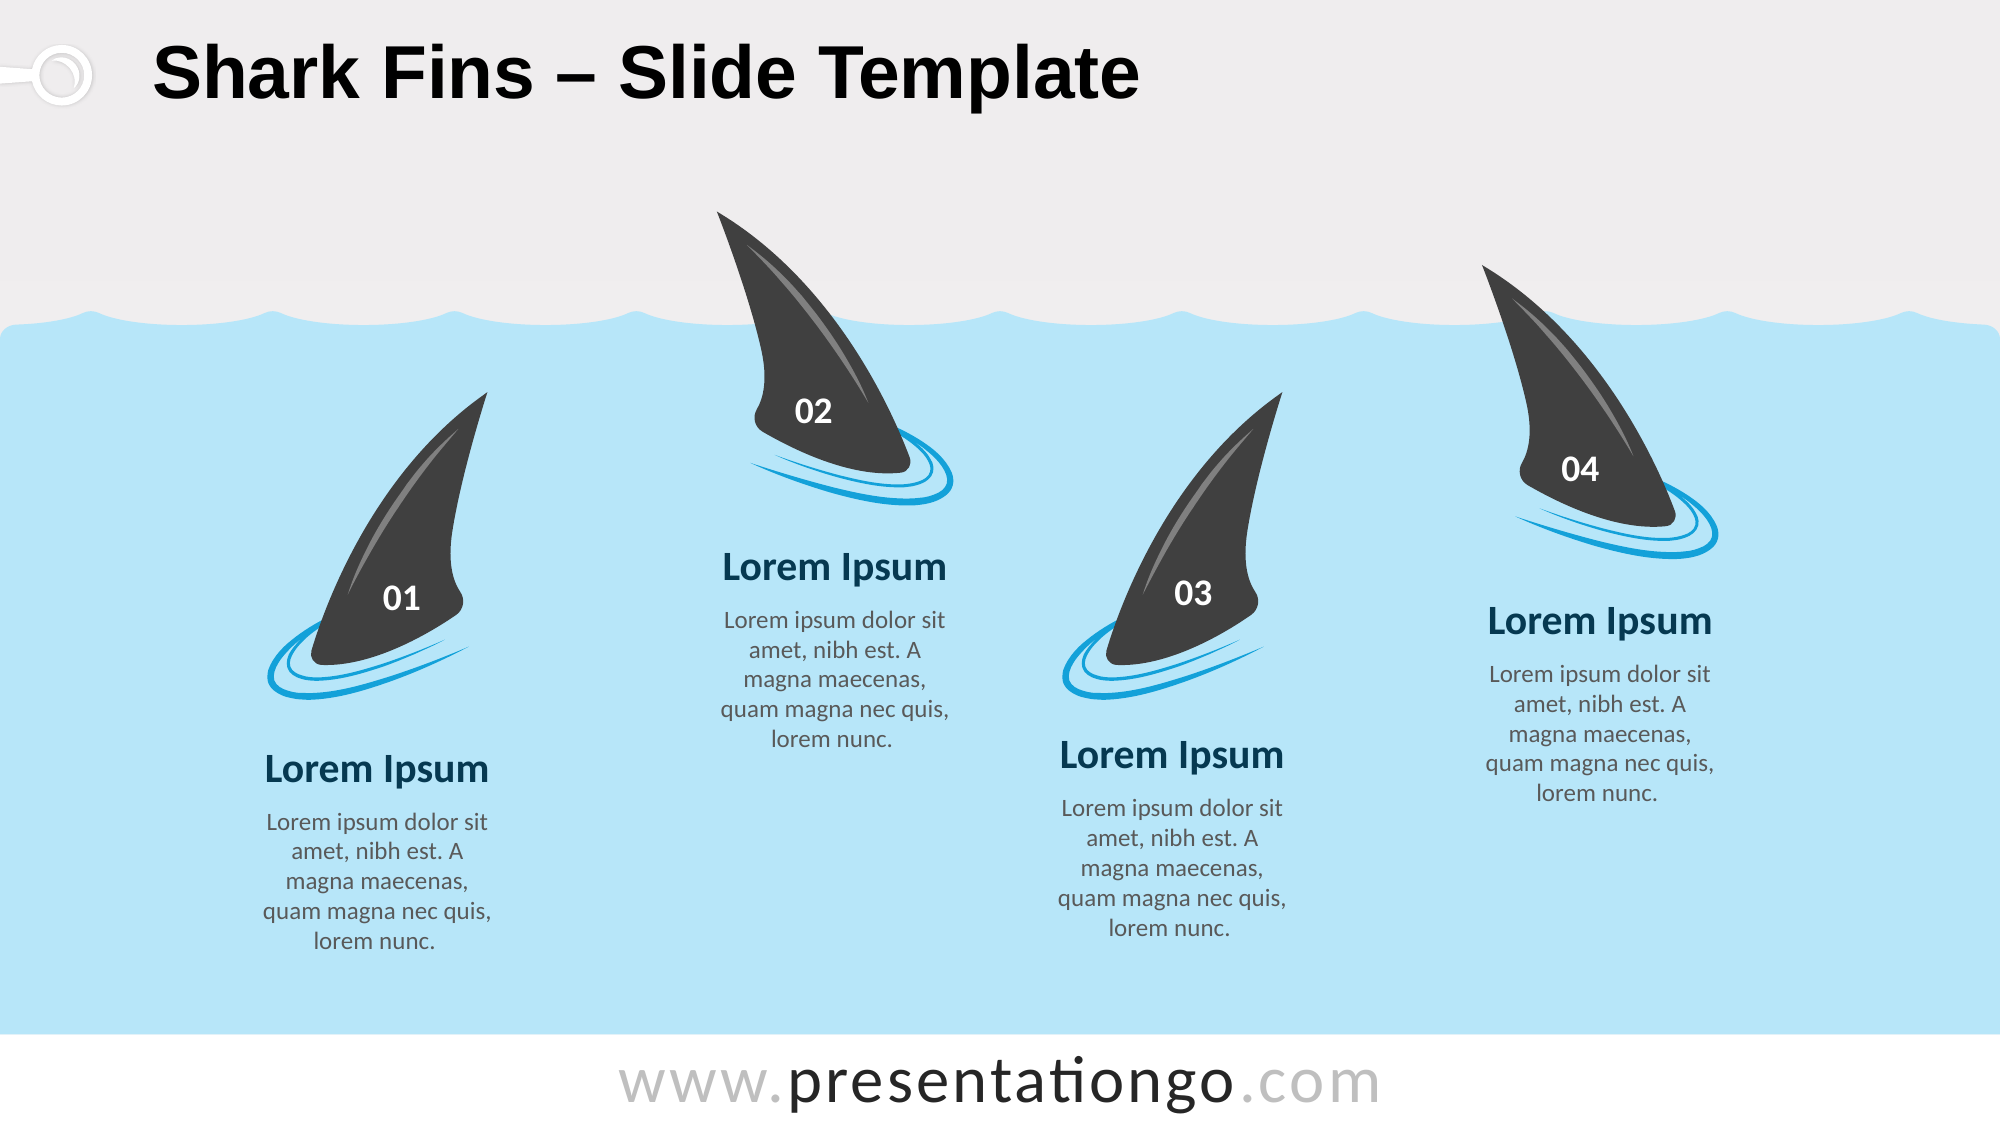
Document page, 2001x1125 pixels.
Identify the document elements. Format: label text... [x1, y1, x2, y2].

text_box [1062, 392, 1283, 700]
text_box [0, 311, 2000, 1035]
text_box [267, 392, 488, 700]
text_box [716, 211, 954, 506]
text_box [1480, 584, 1720, 817]
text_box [1053, 718, 1292, 951]
title Shark Fins – Slide Template [137, 26, 1863, 148]
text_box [258, 732, 497, 965]
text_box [715, 530, 955, 763]
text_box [1481, 264, 1719, 560]
